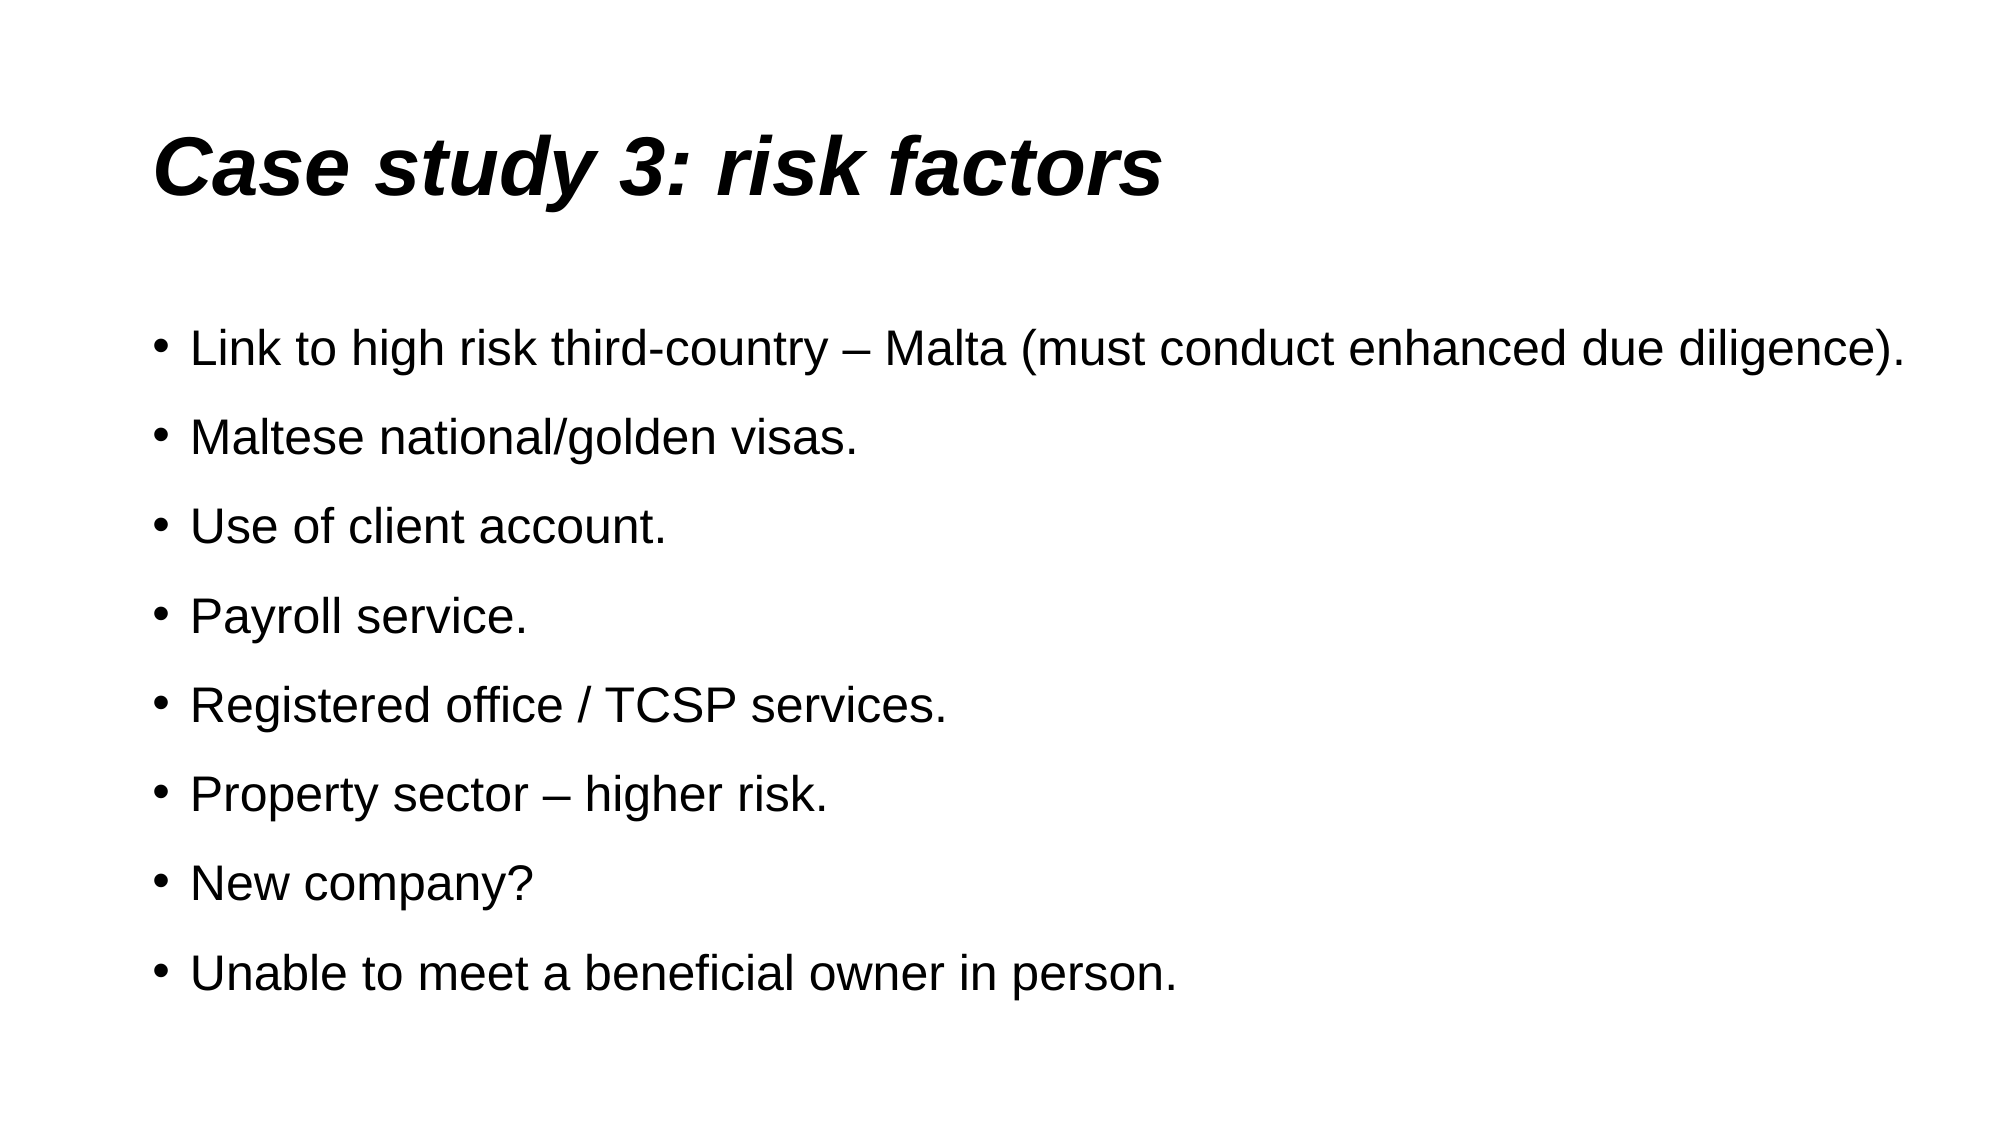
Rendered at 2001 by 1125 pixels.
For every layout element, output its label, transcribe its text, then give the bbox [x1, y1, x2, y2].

title Case study 3: risk factors [137, 59, 1932, 278]
list Link to high risk third-country – Malta (must conduct enhanced due diligence). Maltese national/golden visas. Use of client account. Payroll service. Registered office / TCSP services. Property sector – higher risk. New company? Unable to meet a beneficial owner in person. [137, 299, 1932, 1014]
